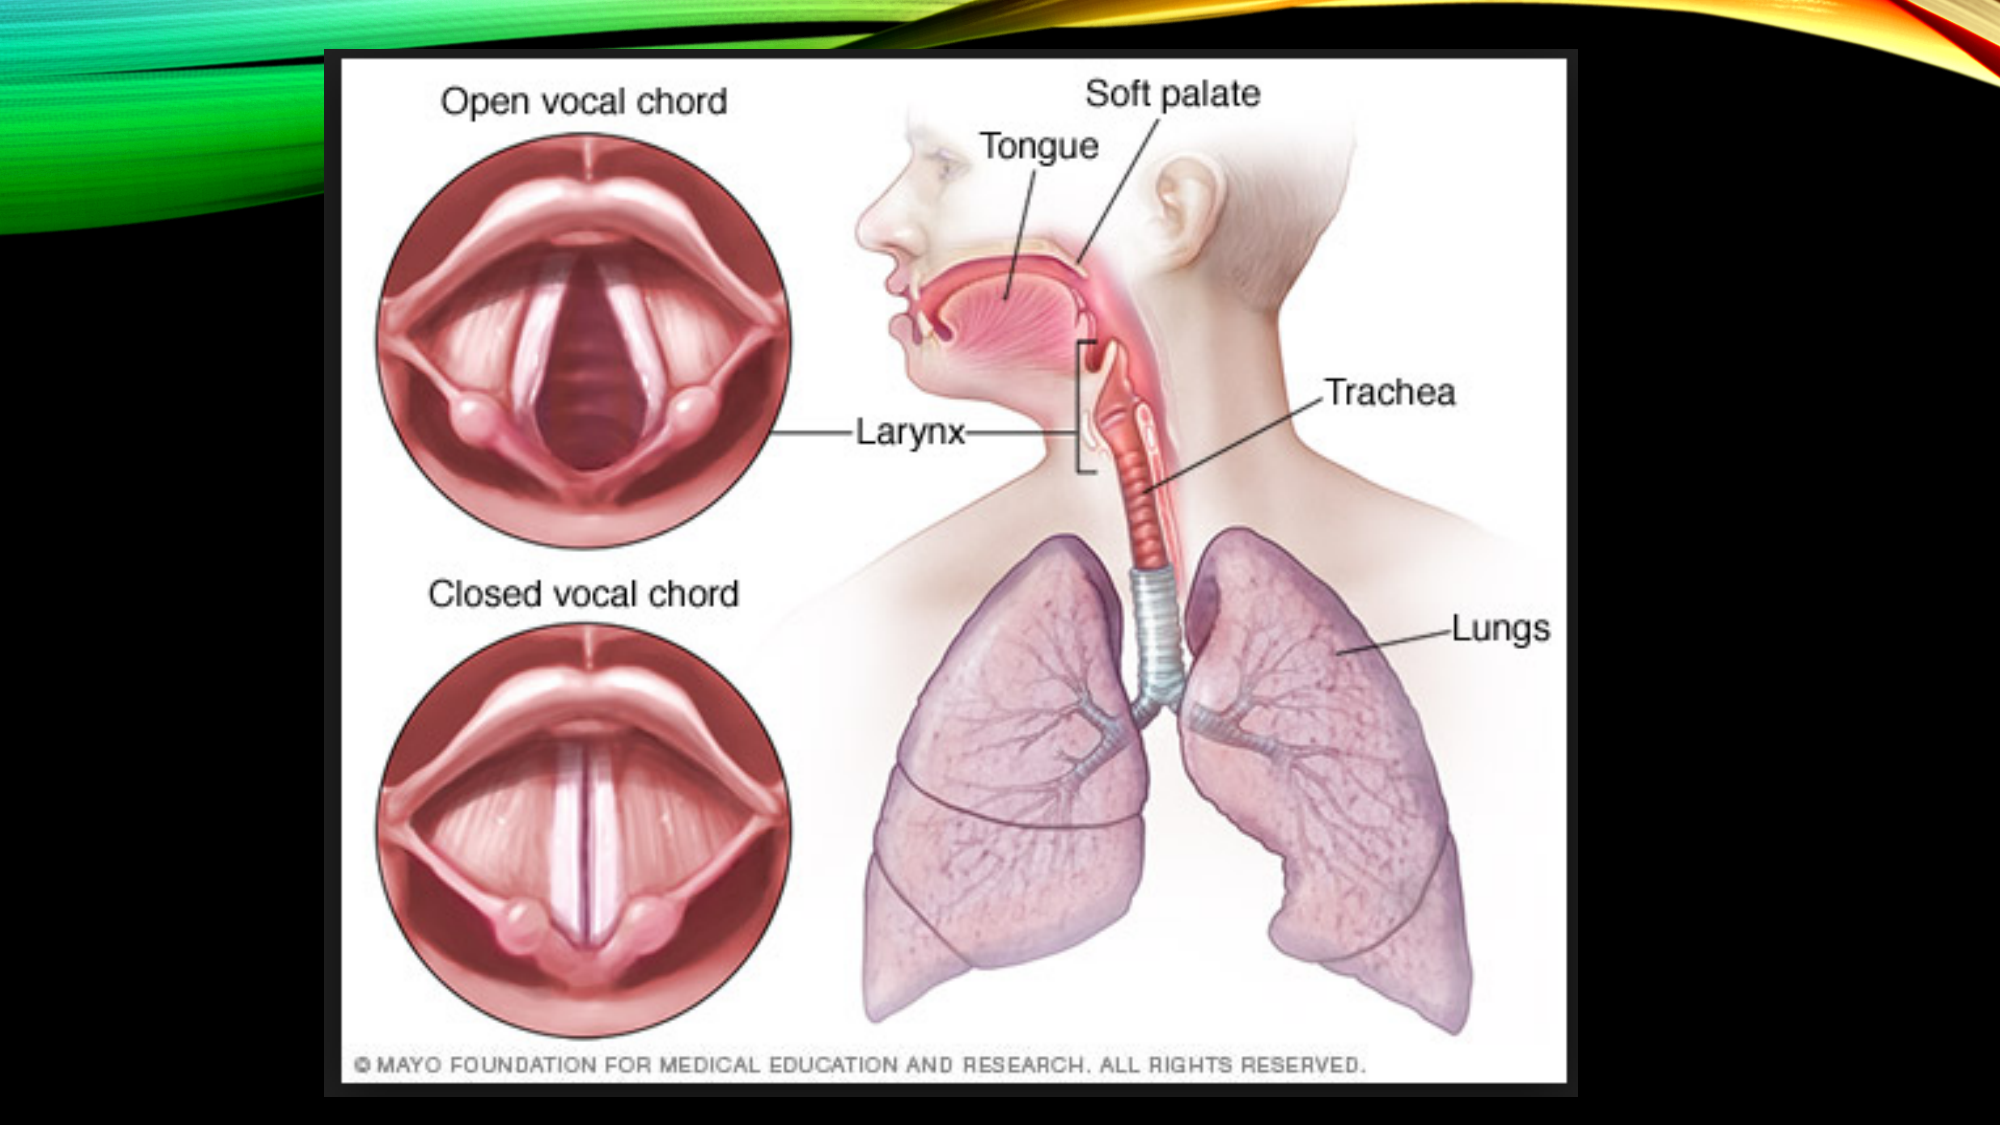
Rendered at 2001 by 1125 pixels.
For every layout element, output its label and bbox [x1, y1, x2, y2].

list [323, 48, 1578, 1097]
picture [0, 0, 2000, 237]
